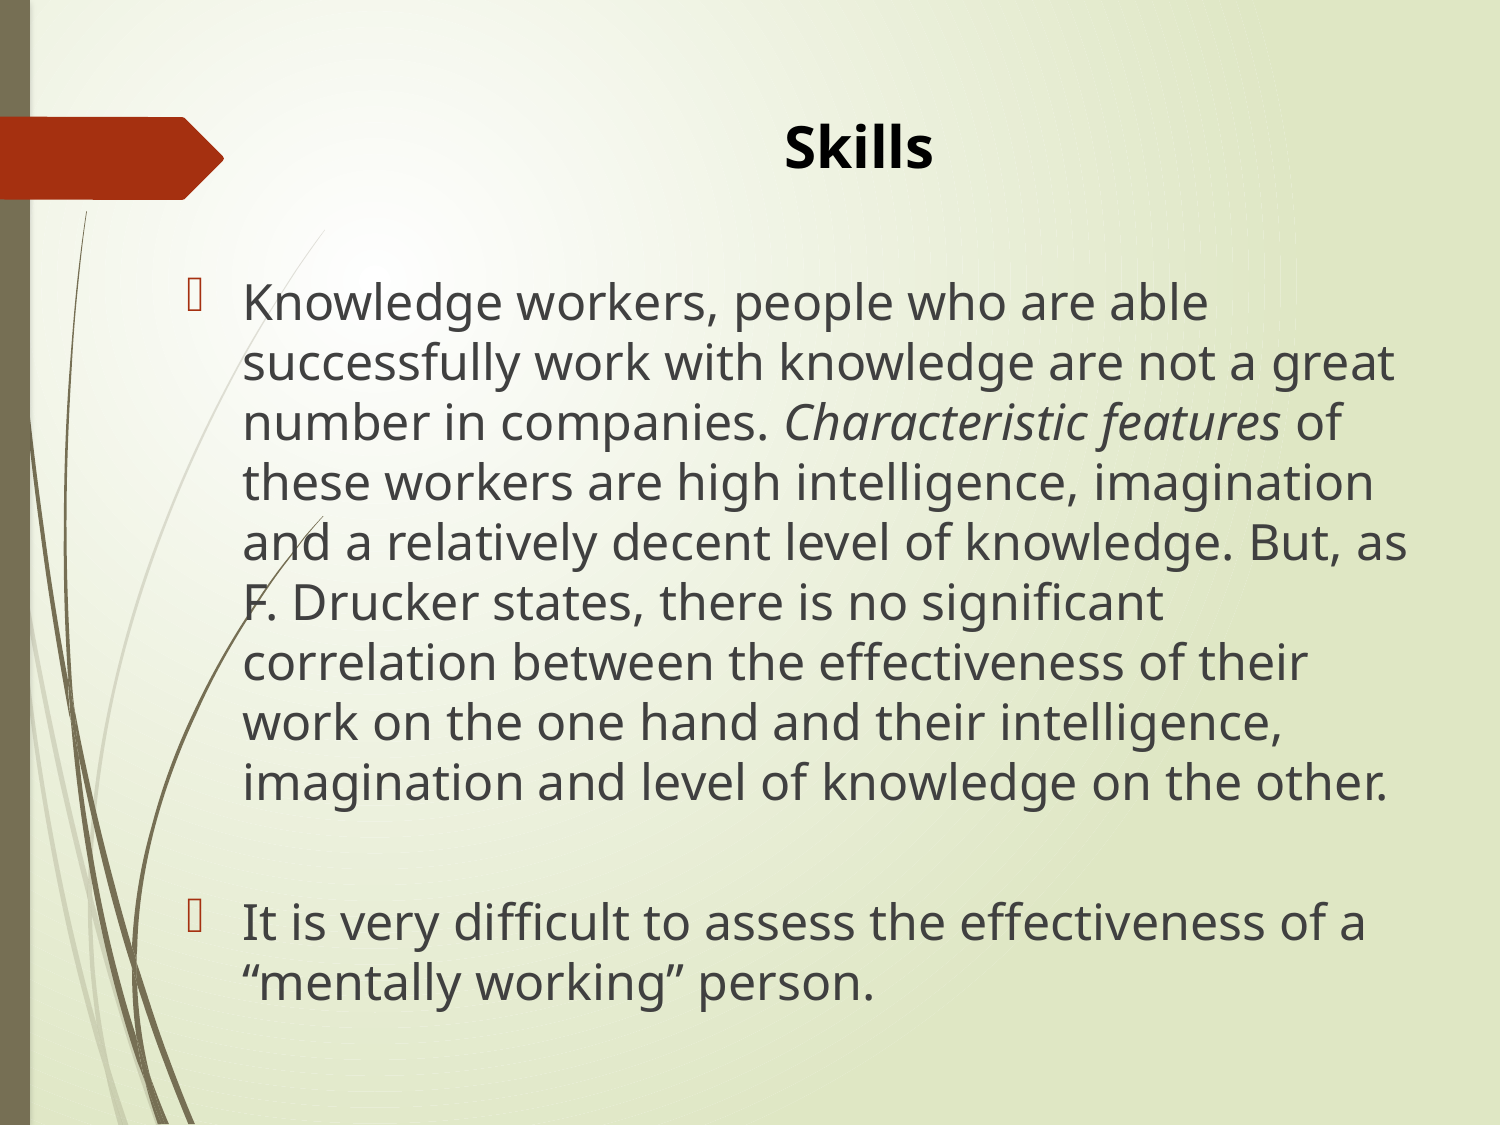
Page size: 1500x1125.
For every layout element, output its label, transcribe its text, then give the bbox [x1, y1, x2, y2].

list Knowledge workers, people who are able successfully work with knowledge are not a great number in companies. Characteristic features of these workers are high intelligence, imagination and a relatively decent level of knowledge. But, as F. Drucker states, there is no significant correlation between the effectiveness of their work on the one hand and their intelligence, imagination and level of knowledge on the other. It is very difficult to assess the effectiveness of a “mentally working” person. [171, 262, 1425, 1083]
title Skills [319, 102, 1400, 262]
